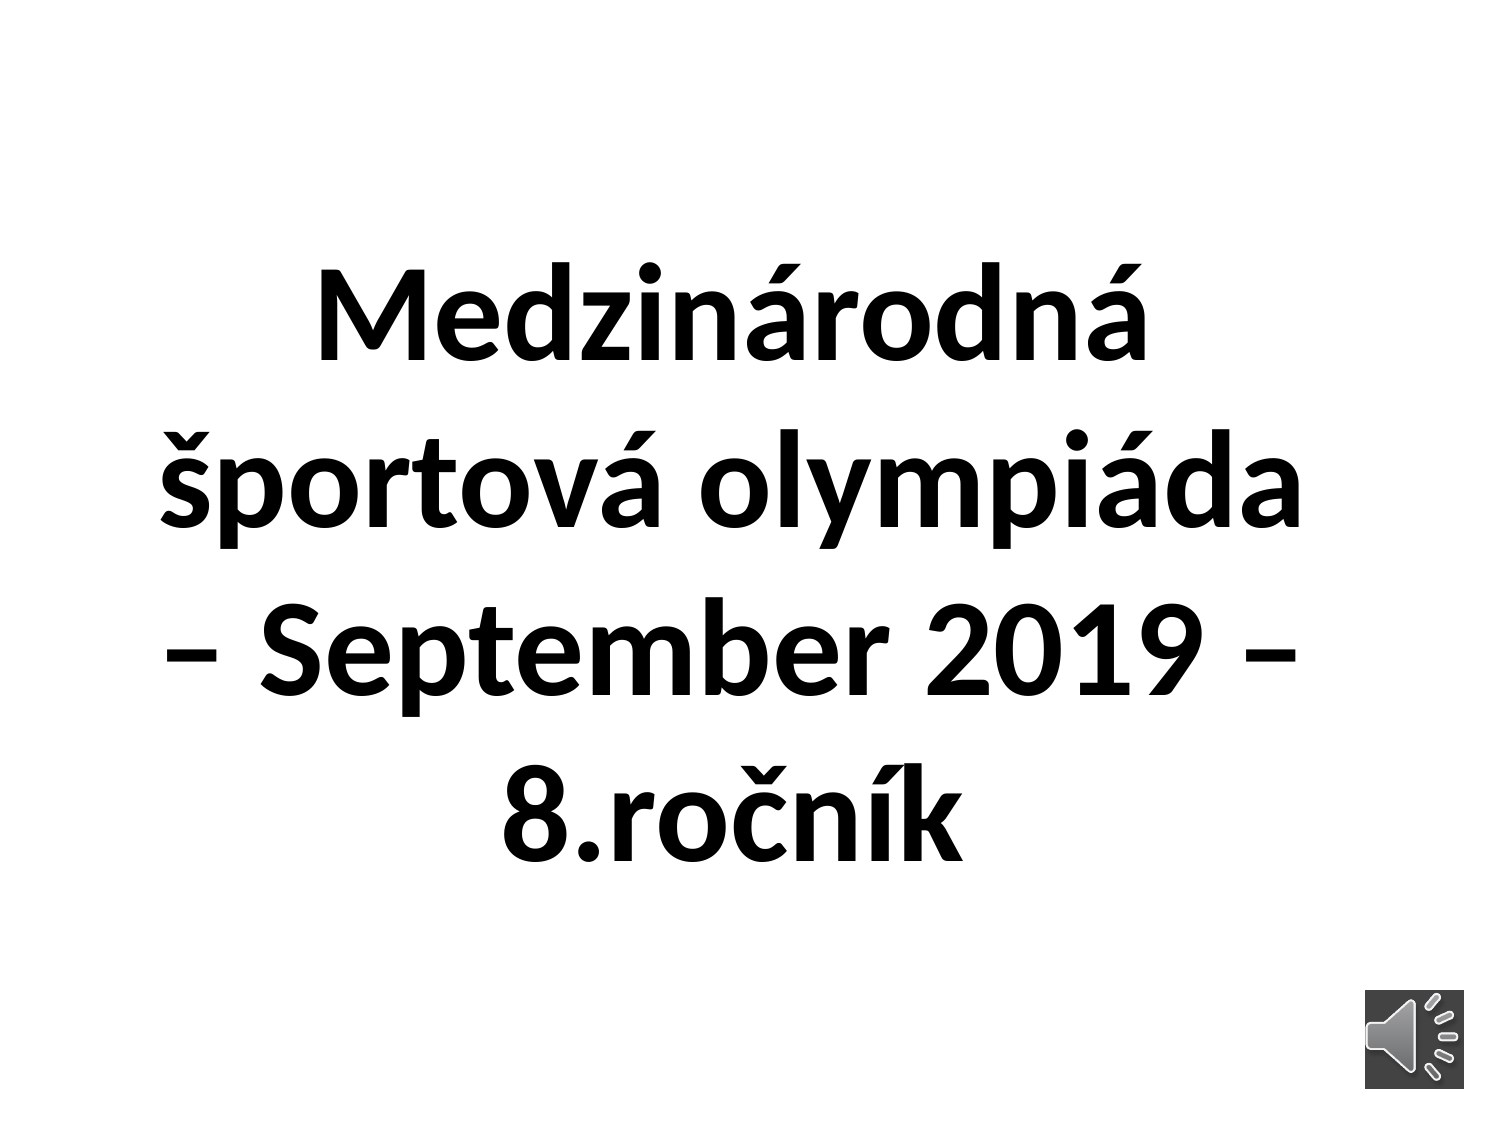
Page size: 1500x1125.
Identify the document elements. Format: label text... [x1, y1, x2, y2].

subtitle Medzinárodná športová olympiáda – September 2019 – 8.ročník [135, 19, 1329, 925]
picture [1364, 989, 1465, 1090]
